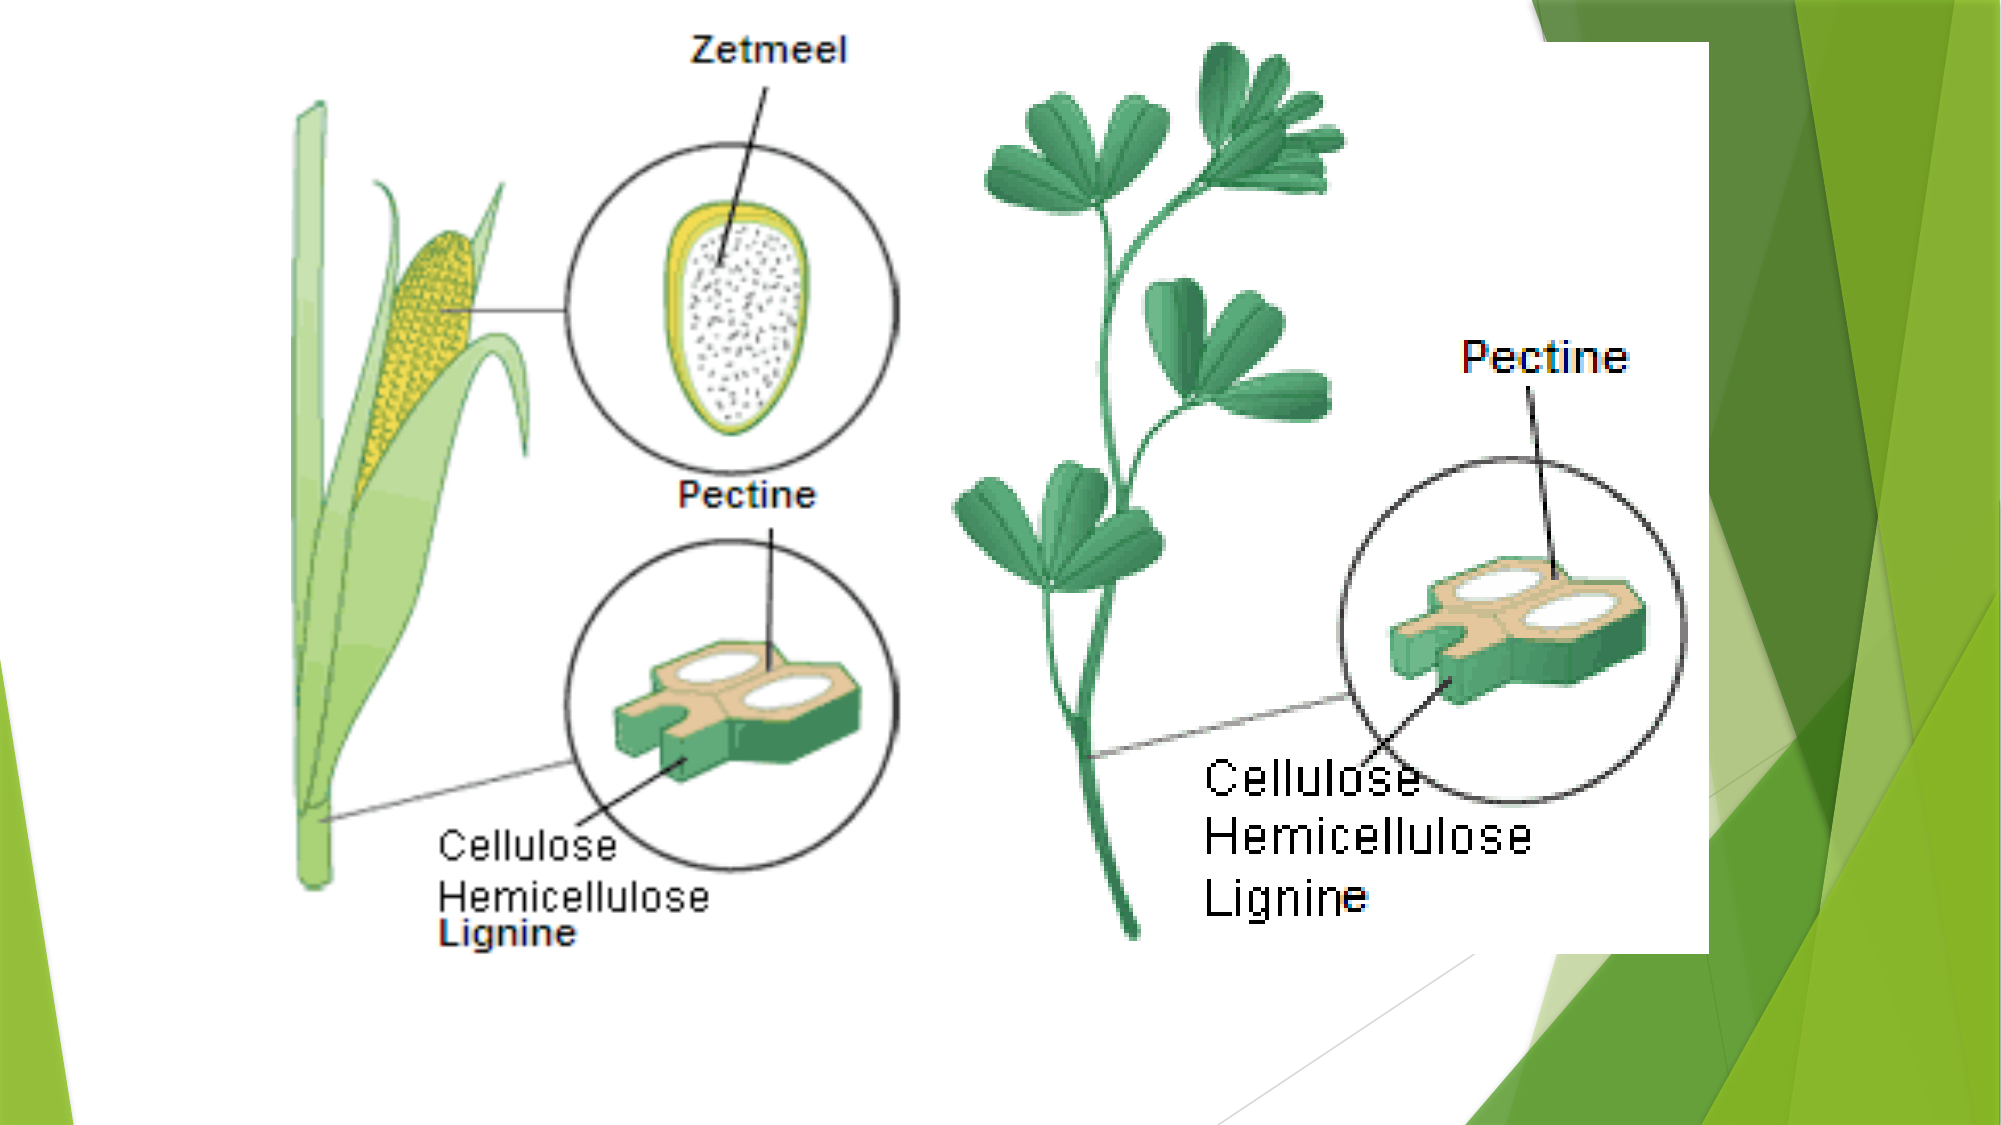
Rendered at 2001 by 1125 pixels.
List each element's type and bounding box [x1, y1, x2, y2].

picture [950, 42, 1710, 954]
picture [290, 16, 918, 979]
